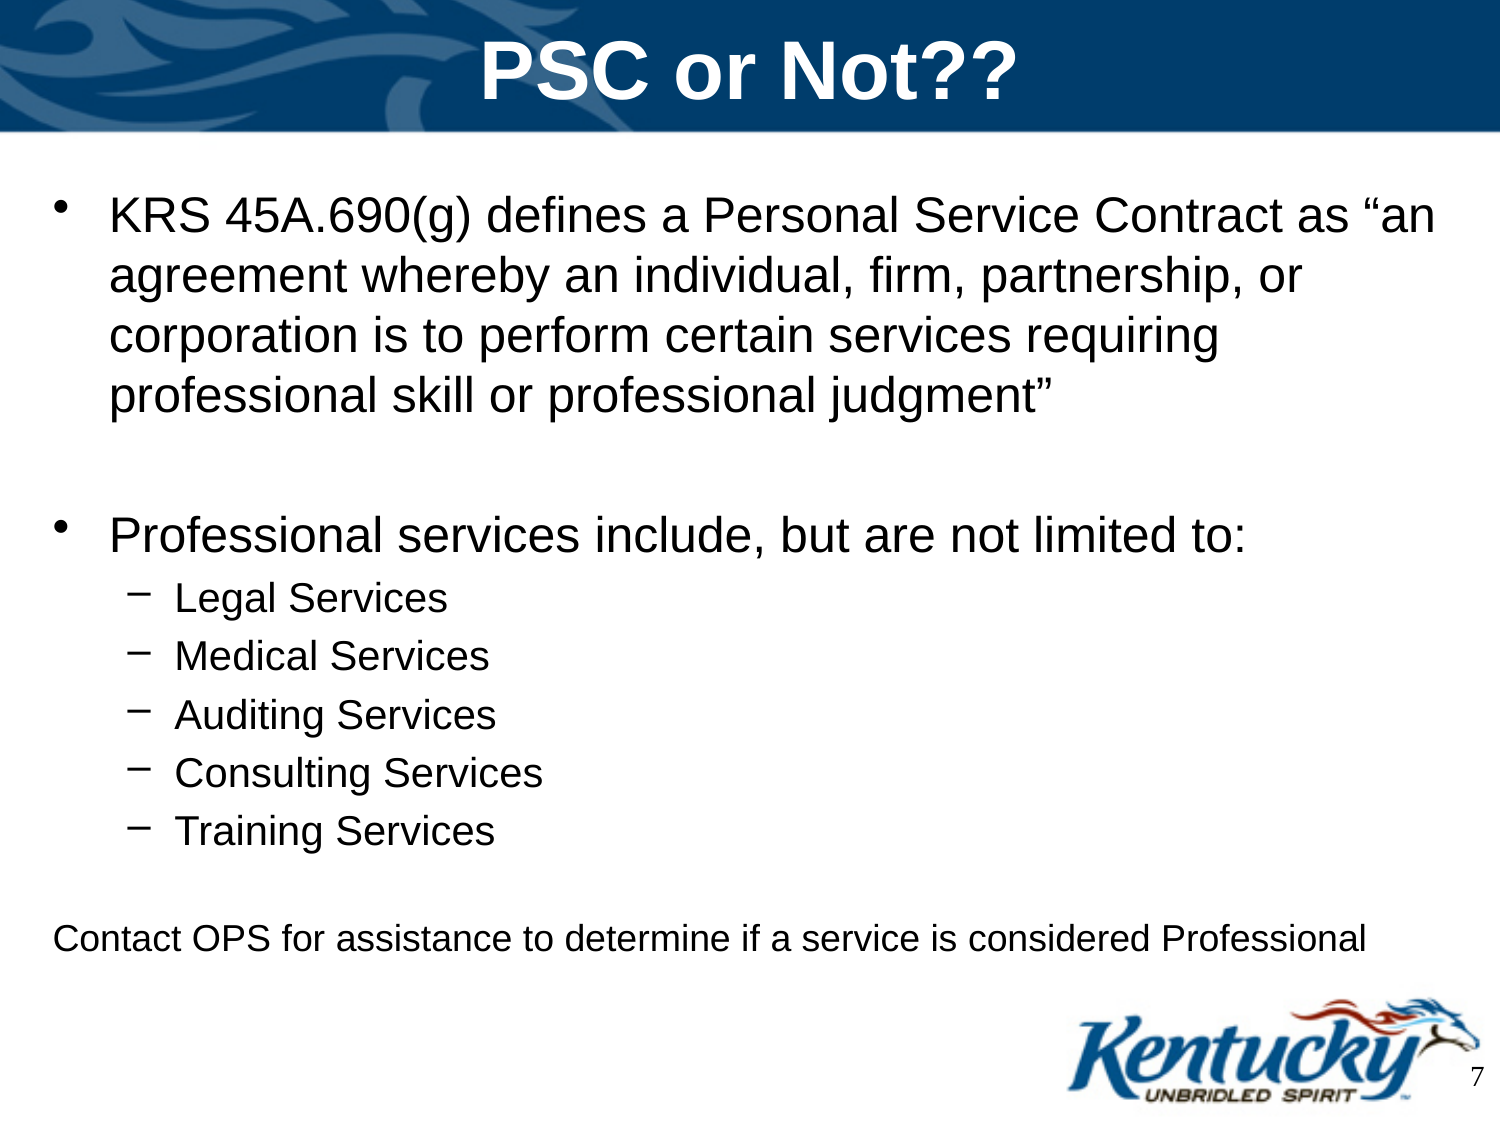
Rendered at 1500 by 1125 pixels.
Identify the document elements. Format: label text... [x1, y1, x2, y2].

slide_number 7 [1187, 1049, 1500, 1125]
list KRS 45A.690(g) defines a Personal Service Contract as “an agreement whereby an individual, firm, partnership, or corporation is to perform certain services requiring professional skill or professional judgment” Professional services include, but are not limited to: Legal Services Medical Services Auditing Services Consulting Services Training Services Contact OPS for assistance to determine if a service is considered Professional [37, 174, 1476, 1001]
title PSC or Not?? [0, 0, 1500, 134]
picture [0, 134, 1500, 1125]
